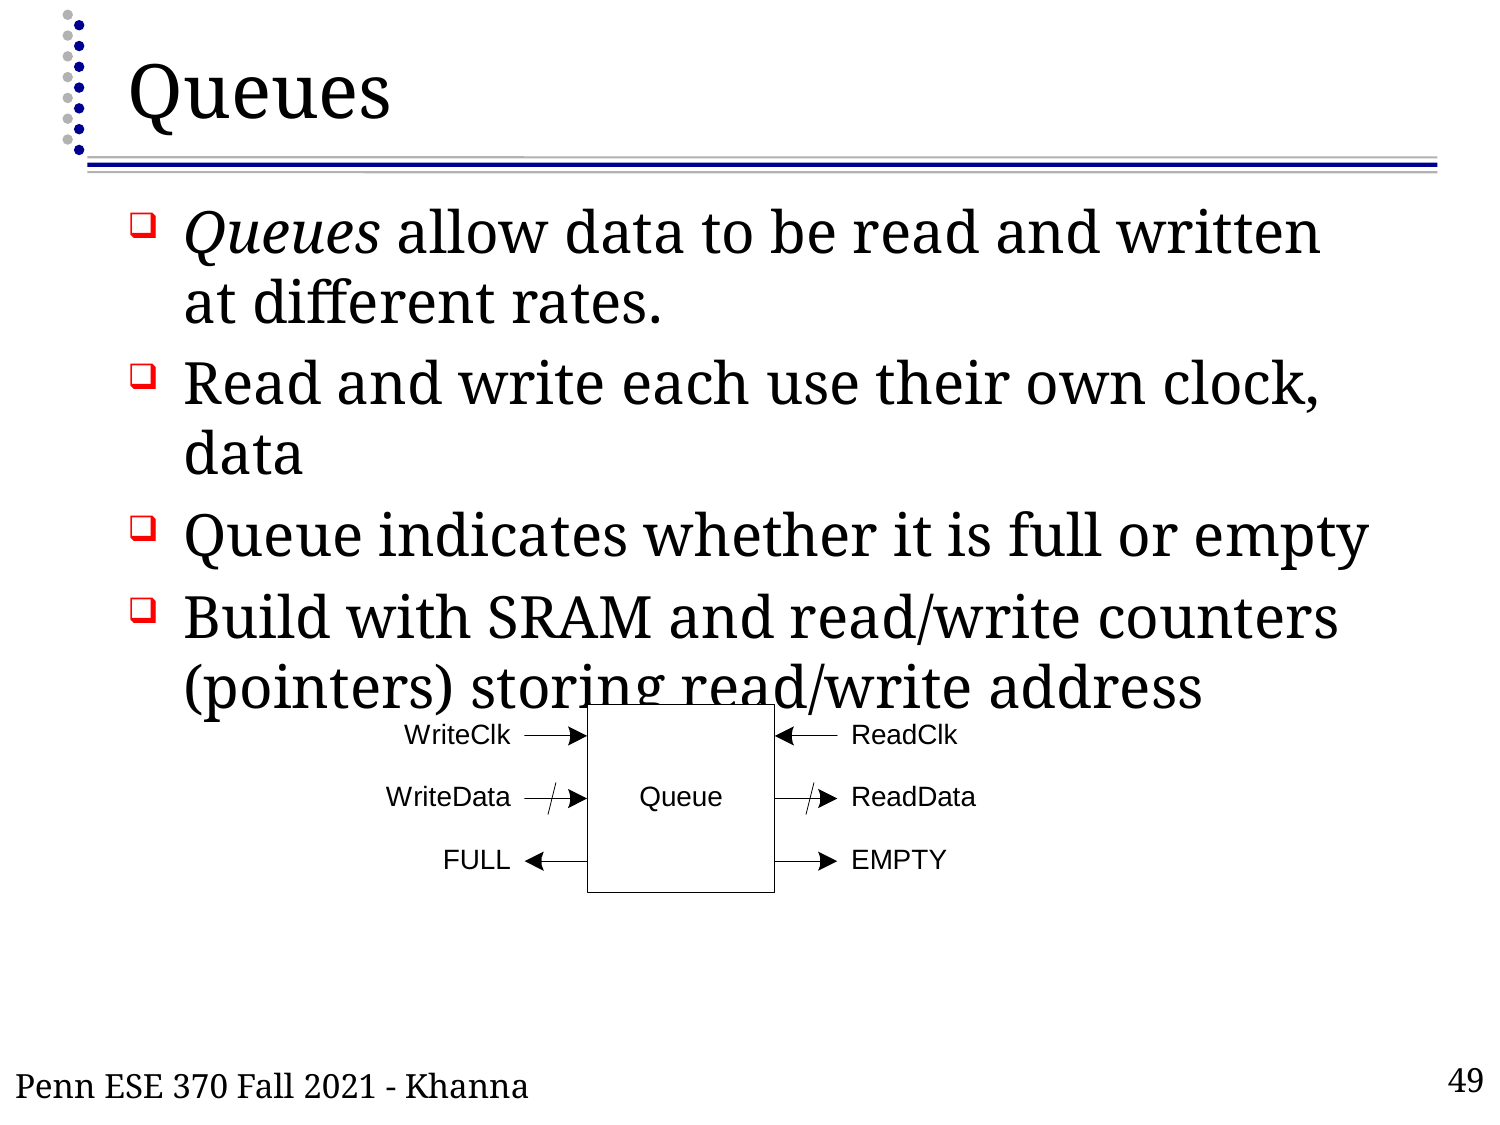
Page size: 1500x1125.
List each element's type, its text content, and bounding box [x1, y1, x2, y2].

slide_number 49 [1187, 1037, 1500, 1113]
list Queues allow data to be read and written at different rates. Read and write each use their own clock, data Queue indicates whether it is full or empty Build with SRAM and read/write counters (pointers) storing read/write address [112, 187, 1388, 1013]
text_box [337, 699, 1026, 898]
title Queues [112, 16, 1391, 142]
footer Penn ESE 370 Fall 2021 - Khanna [0, 1037, 813, 1113]
